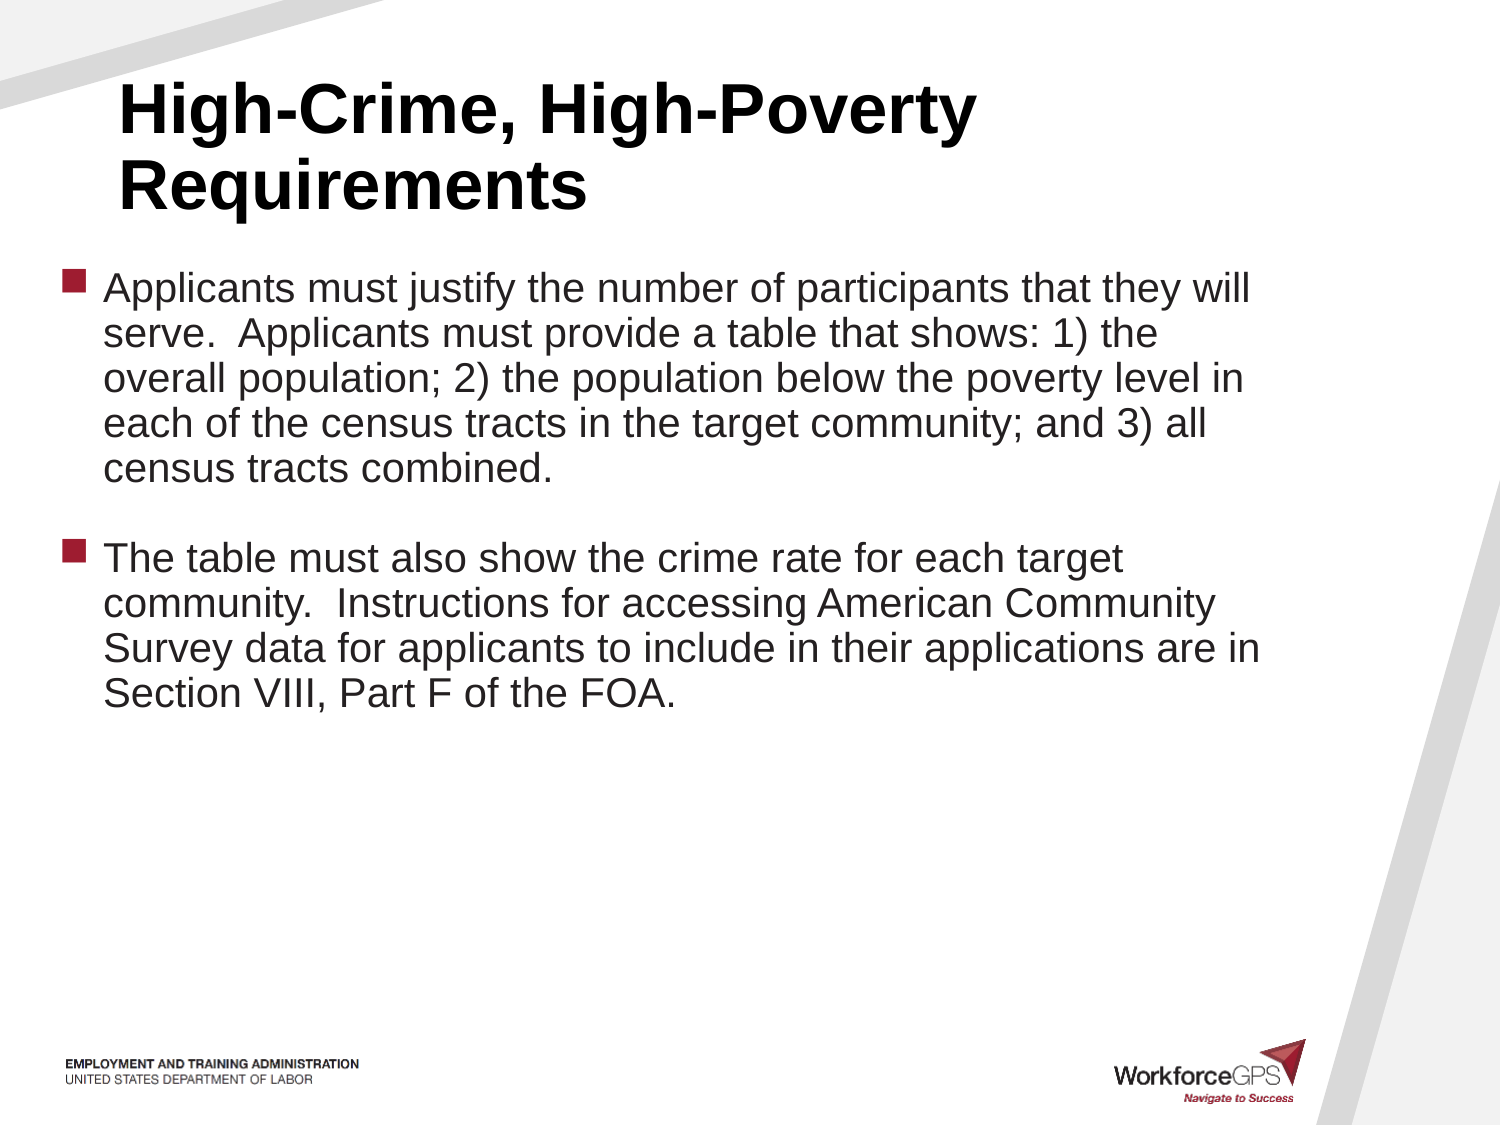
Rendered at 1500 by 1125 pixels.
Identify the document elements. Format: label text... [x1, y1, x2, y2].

picture [1112, 1038, 1308, 1105]
list Applicants must justify the number of participants that they will serve. Applicants must provide a table that shows: 1) the overall population; 2) the population below the poverty level in each of the census tracts in the target community; and 3) all census tracts combined. The table must also show the crime rate for each target community. Instructions for accessing American Community Survey data for applicants to include in their applications are in Section VIII, Part F of the FOA. [43, 259, 1290, 797]
picture [59, 1053, 370, 1092]
title High-Crime, High-Poverty Requirements [103, 59, 1409, 233]
